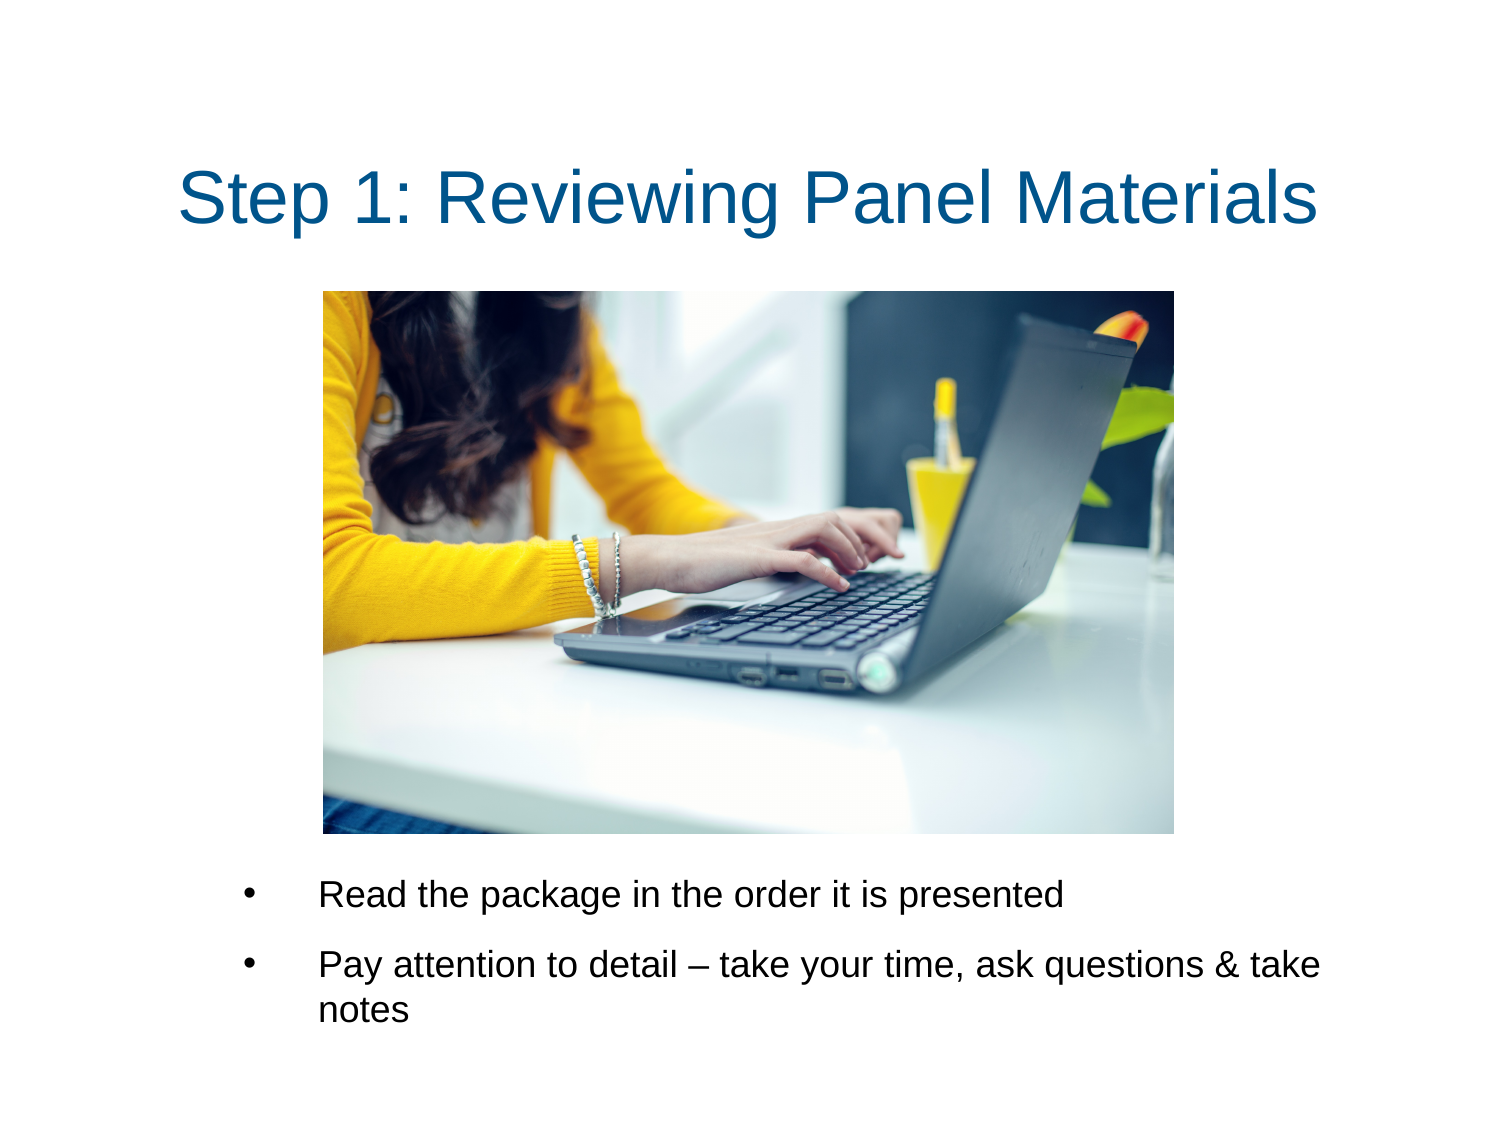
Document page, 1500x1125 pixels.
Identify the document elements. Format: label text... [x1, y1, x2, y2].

picture [323, 291, 1174, 834]
text_box Read the package in the order it is presented Pay attention to detail – take your time, ask questions & take notes [228, 862, 1391, 1038]
title Step 1: Reviewing Panel Materials [104, 125, 1393, 263]
